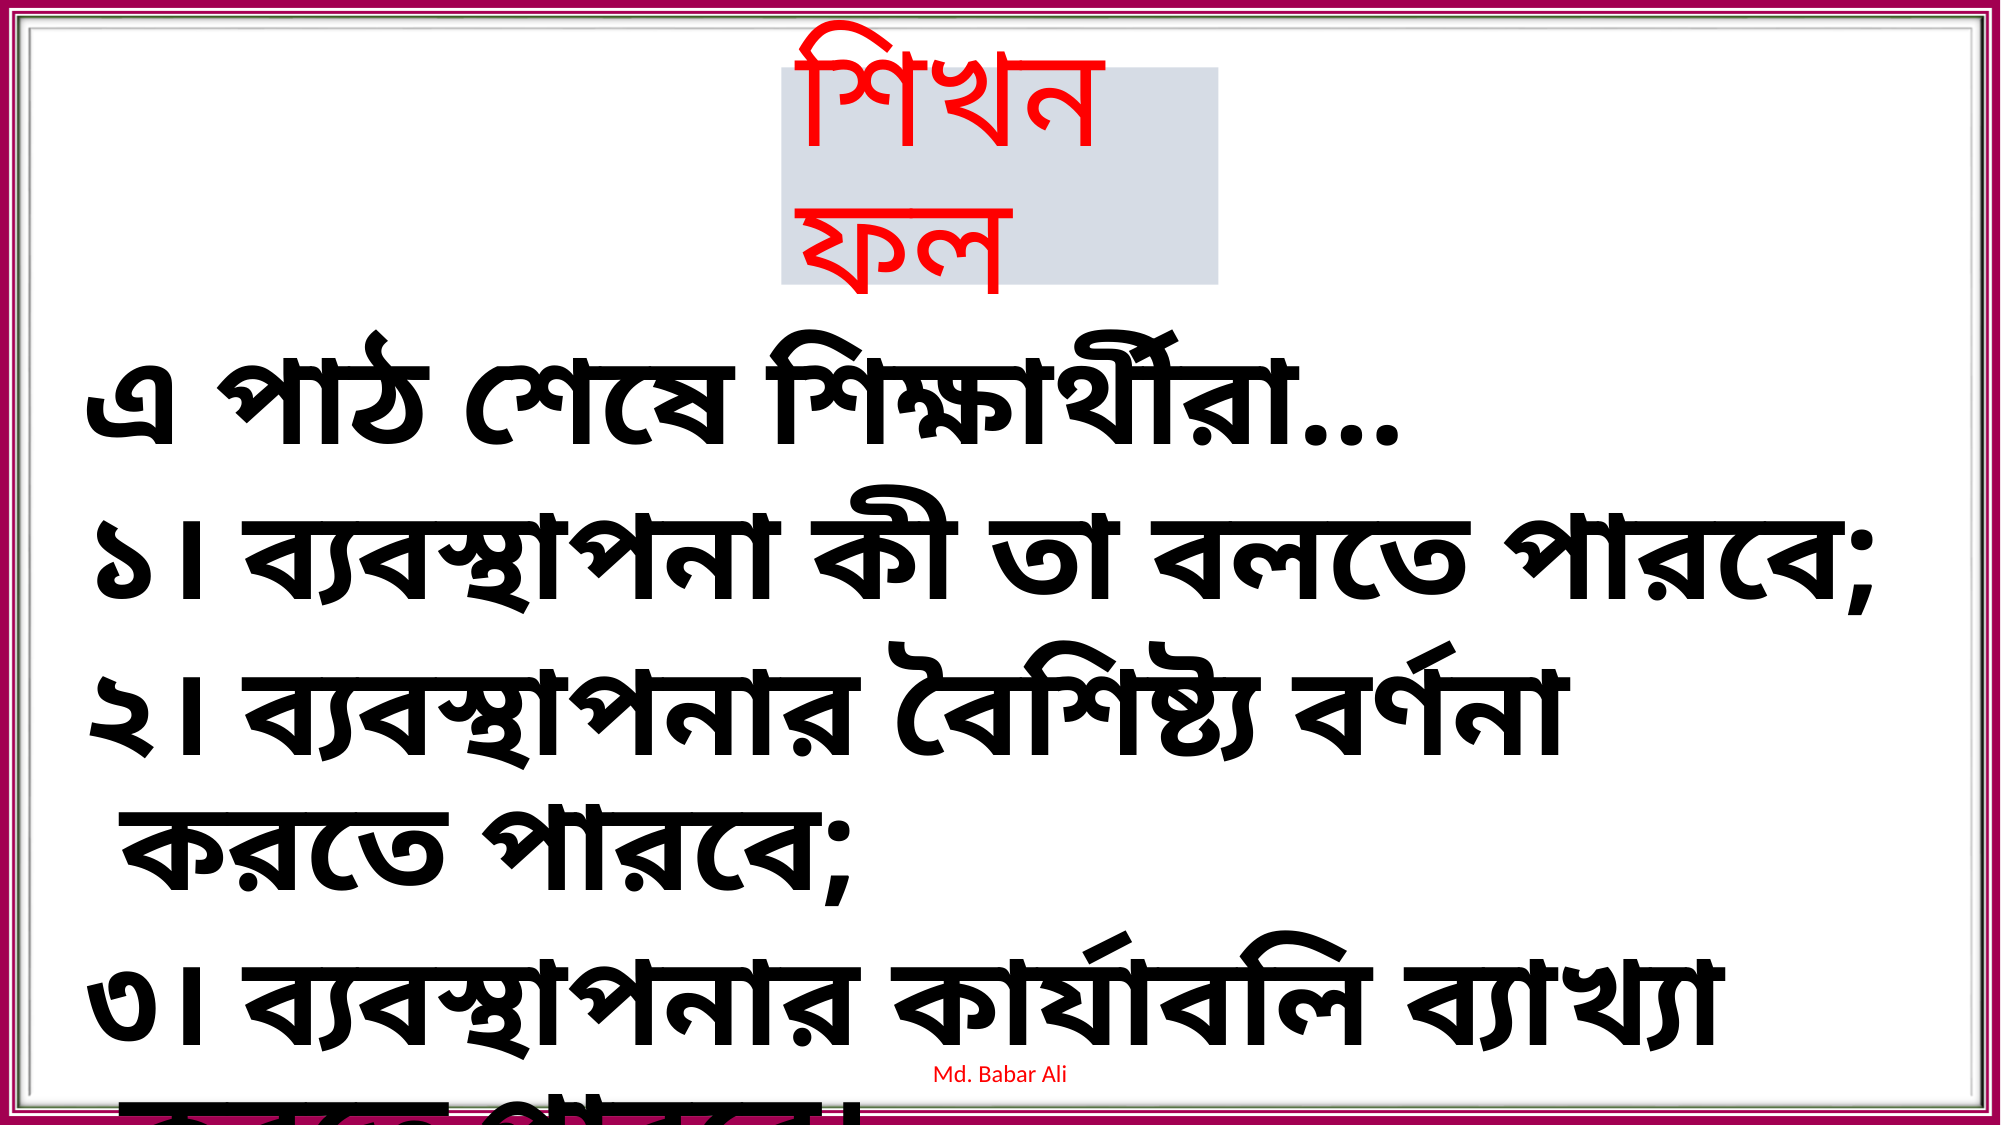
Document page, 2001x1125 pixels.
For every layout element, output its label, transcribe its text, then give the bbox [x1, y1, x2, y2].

title শিখনফল [781, 67, 1219, 285]
picture [0, 0, 2001, 1125]
list এ পাঠ শেষে শিক্ষার্থীরা… ১। ব্যবস্থাপনা কী তা বলতে পারবে; ২। ব্যবস্থাপনার বৈশিষ্ট্য বর্ণনা করতে পারবে; ৩। ব্যবস্থাপনার কার্যাবলি ব্যাখ্যা করতে পারবে। [68, 328, 1932, 1043]
footer Md. Babar Ali [662, 1042, 1338, 1103]
